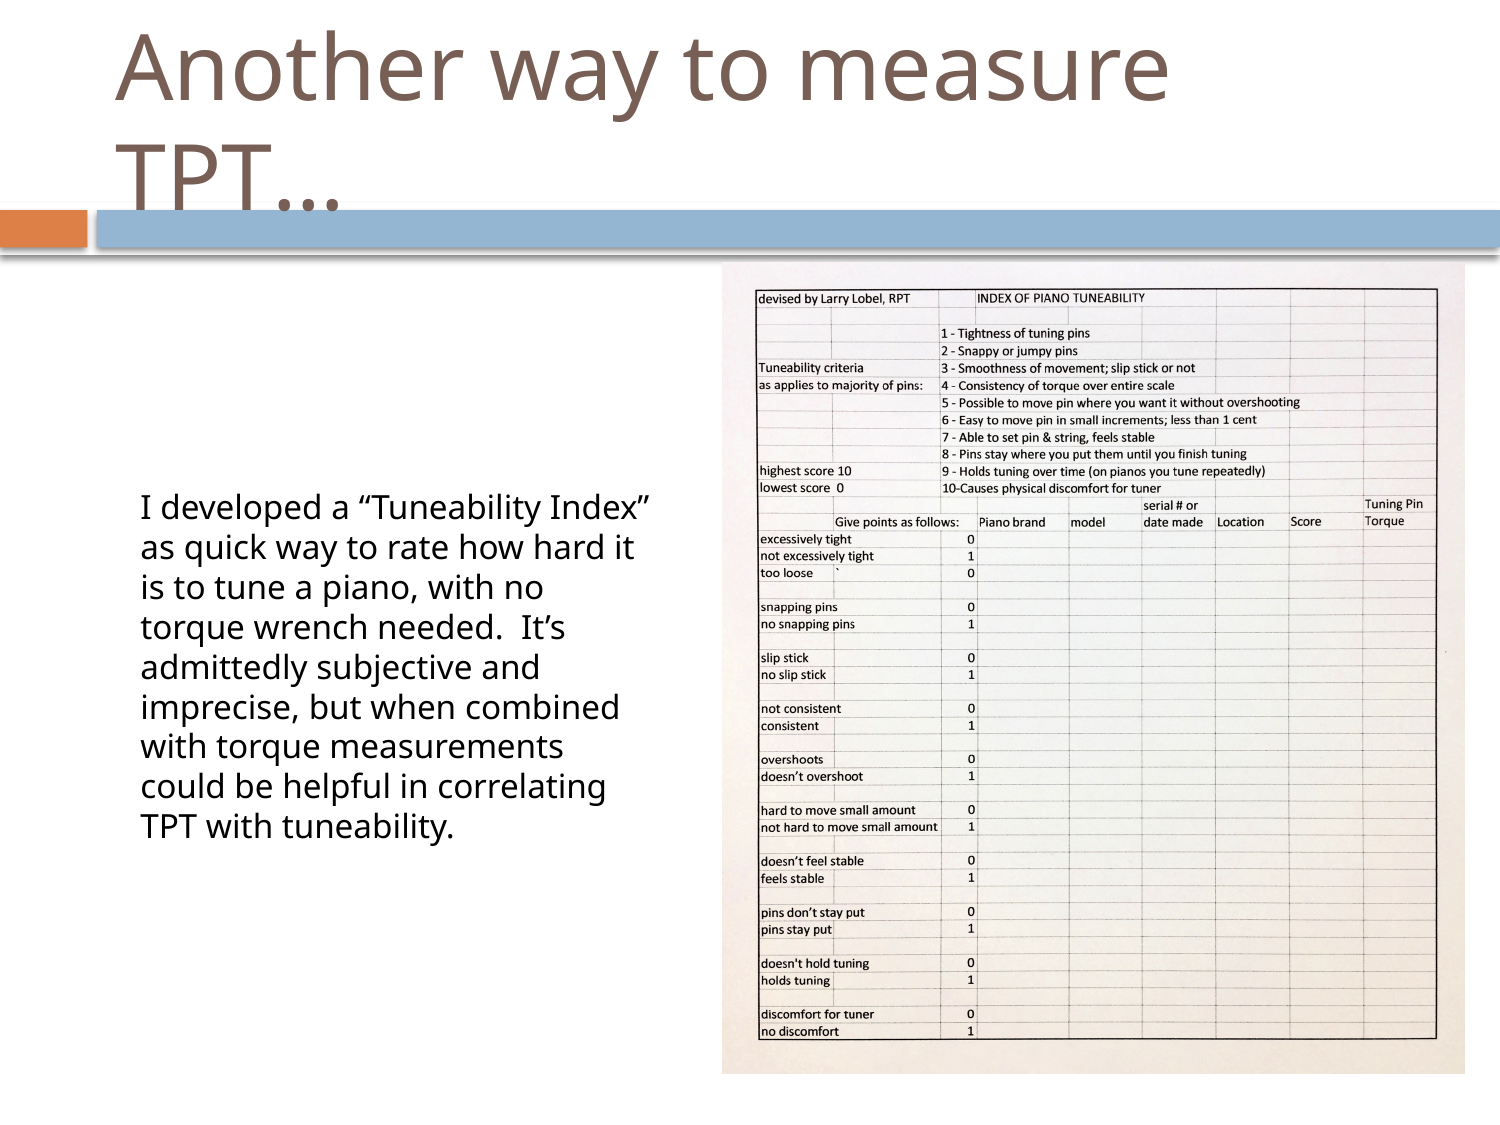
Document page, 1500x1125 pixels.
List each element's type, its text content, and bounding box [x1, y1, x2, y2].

list I developed a “Tuneability Index” as quick way to rate how hard it is to tune a piano, with no torque wrench needed. It’s admittedly subjective and imprecise, but when combined with torque measurements could be helpful in correlating TPT with tuneability. [125, 479, 669, 859]
title Another way to measure TPT… [100, 37, 1438, 200]
picture [722, 262, 1465, 1074]
